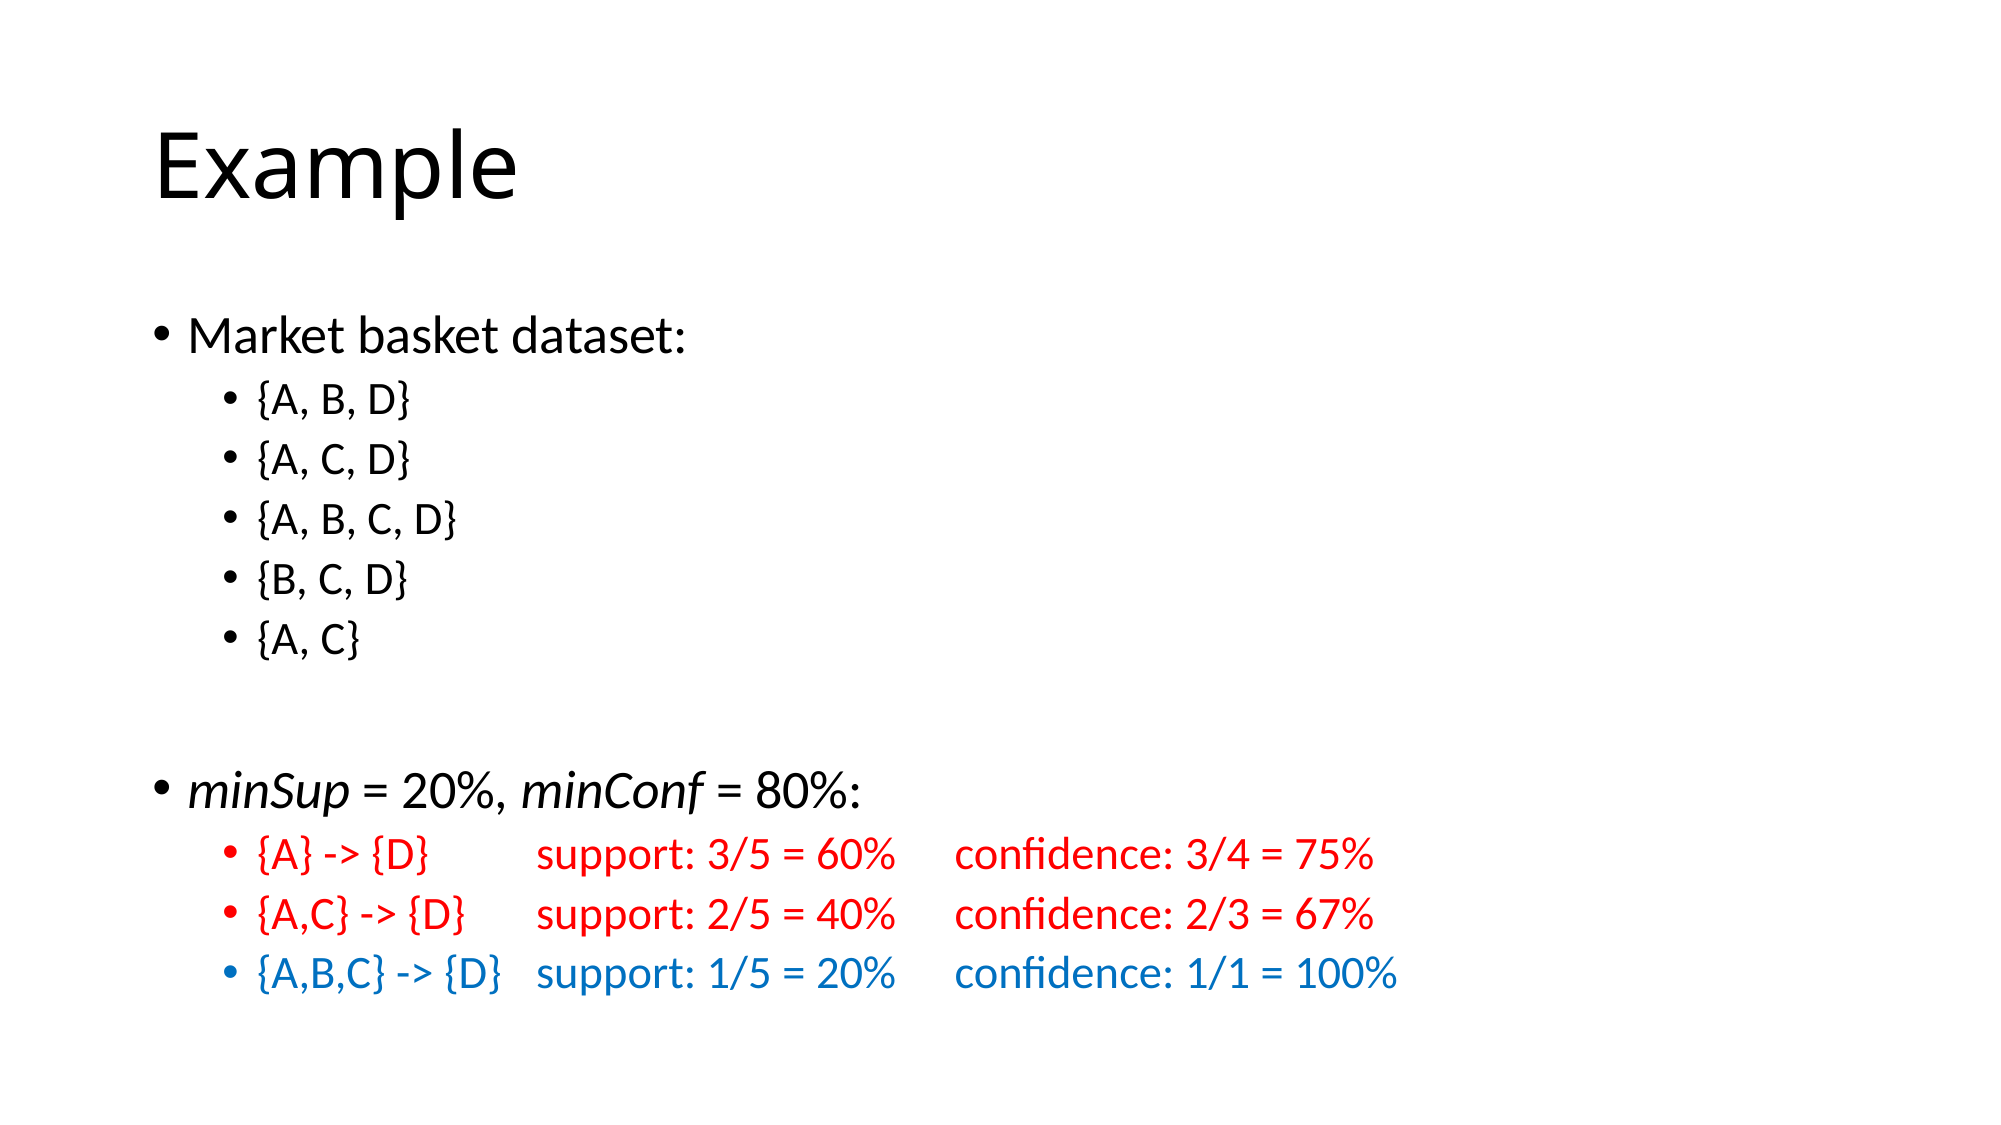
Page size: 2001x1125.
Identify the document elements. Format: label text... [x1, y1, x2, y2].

list Market basket dataset: {A, B, D} {A, C, D} {A, B, C, D} {B, C, D} {A, C} minSup = 20%, minConf = 80%: {A} -> {D} support: 3/5 = 60% confidence: 3/4 = 75% {A,C} -> {D} support: 2/5 = 40% confidence: 2/3 = 67% {A,B,C} -> {D} support: 1/5 = 20% confidence: 1/1 = 100% [137, 299, 1863, 1014]
title Example [137, 59, 1863, 278]
